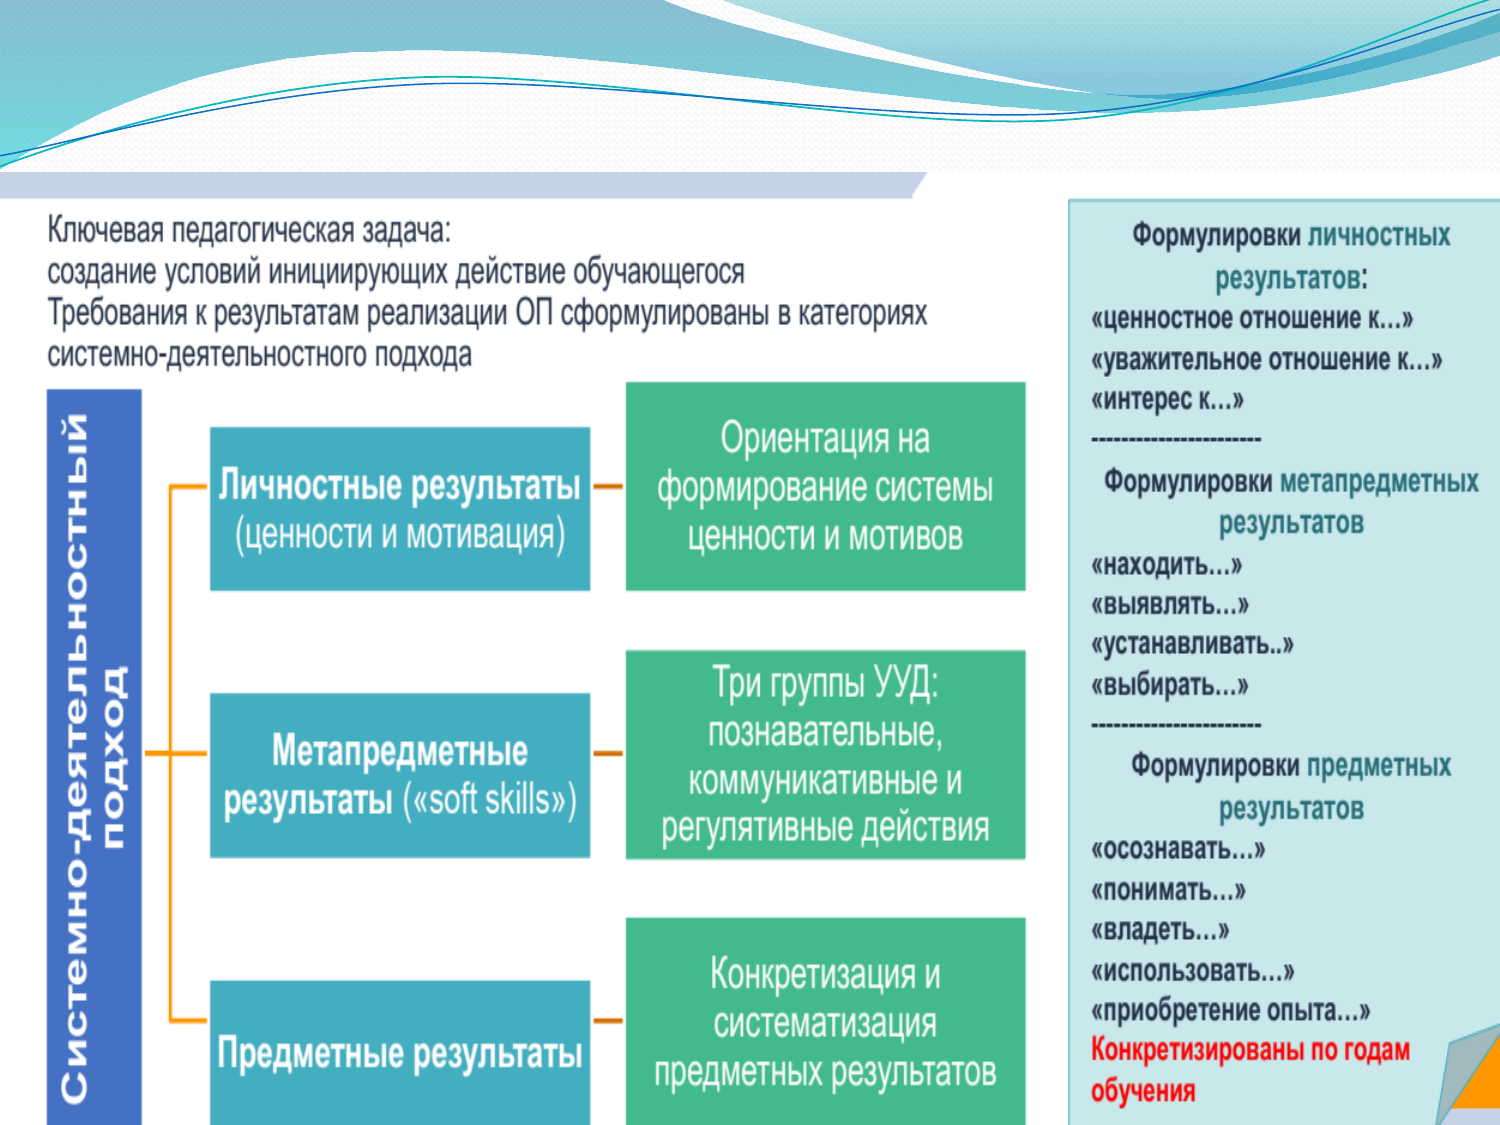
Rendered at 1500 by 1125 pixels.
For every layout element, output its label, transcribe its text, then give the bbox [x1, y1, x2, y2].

picture [0, 172, 1500, 1125]
title Обновлённые ФГОС [75, 115, 1438, 171]
